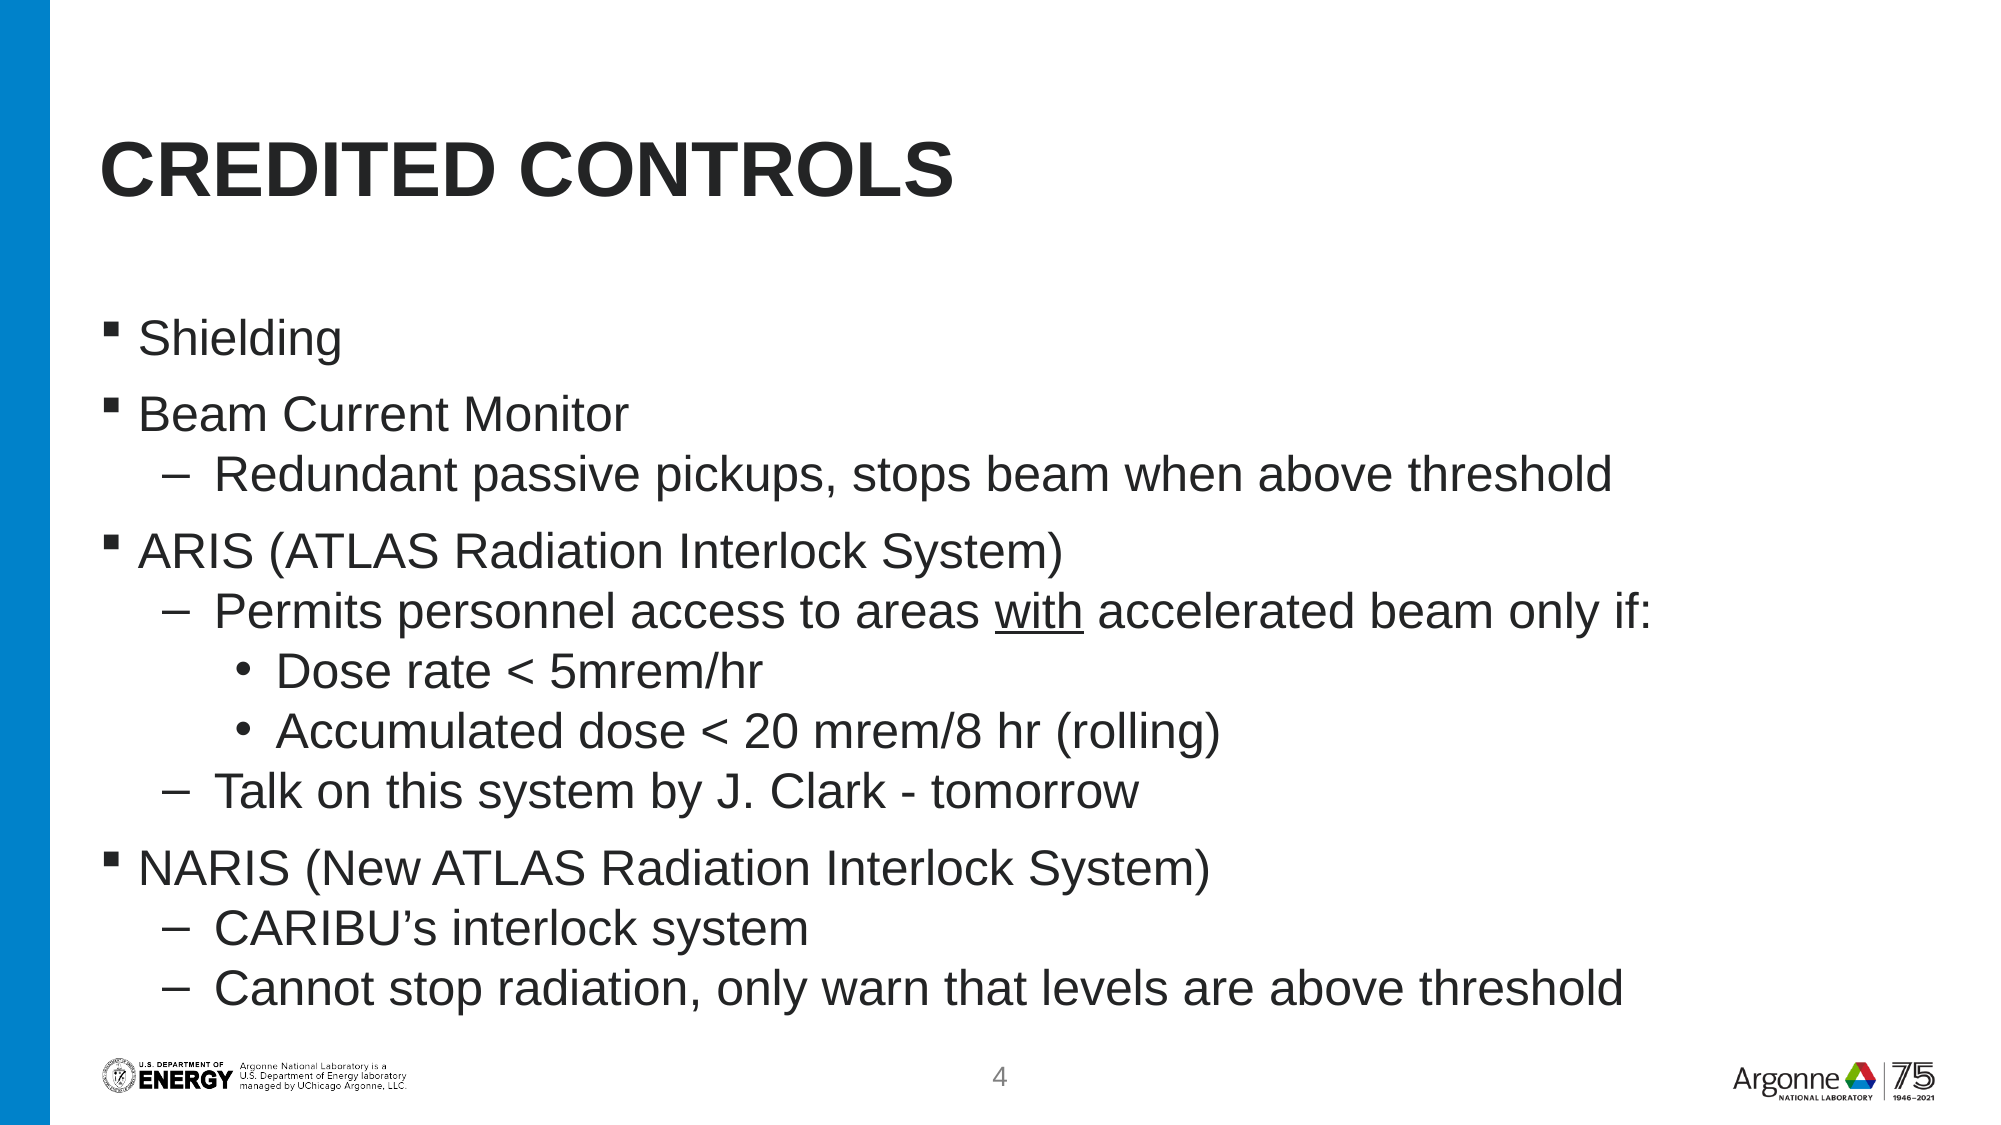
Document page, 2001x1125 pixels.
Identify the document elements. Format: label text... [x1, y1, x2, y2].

title Credited controls [99, 78, 1932, 215]
list Shielding Beam Current Monitor Redundant passive pickups, stops beam when above threshold ARIS (ATLAS Radiation Interlock System) Permits personnel access to areas with accelerated beam only if: Dose rate < 5mrem/hr Accumulated dose < 20 mrem/8 hr (rolling) Talk on this system by J. Clark - tomorrow NARIS (New ATLAS Radiation Interlock System) CARIBU’s interlock system Cannot stop radiation, only warn that levels are above threshold [99, 305, 1932, 1031]
slide_number 4 [950, 1061, 1050, 1092]
picture [1719, 1048, 1948, 1114]
picture [99, 1055, 411, 1096]
